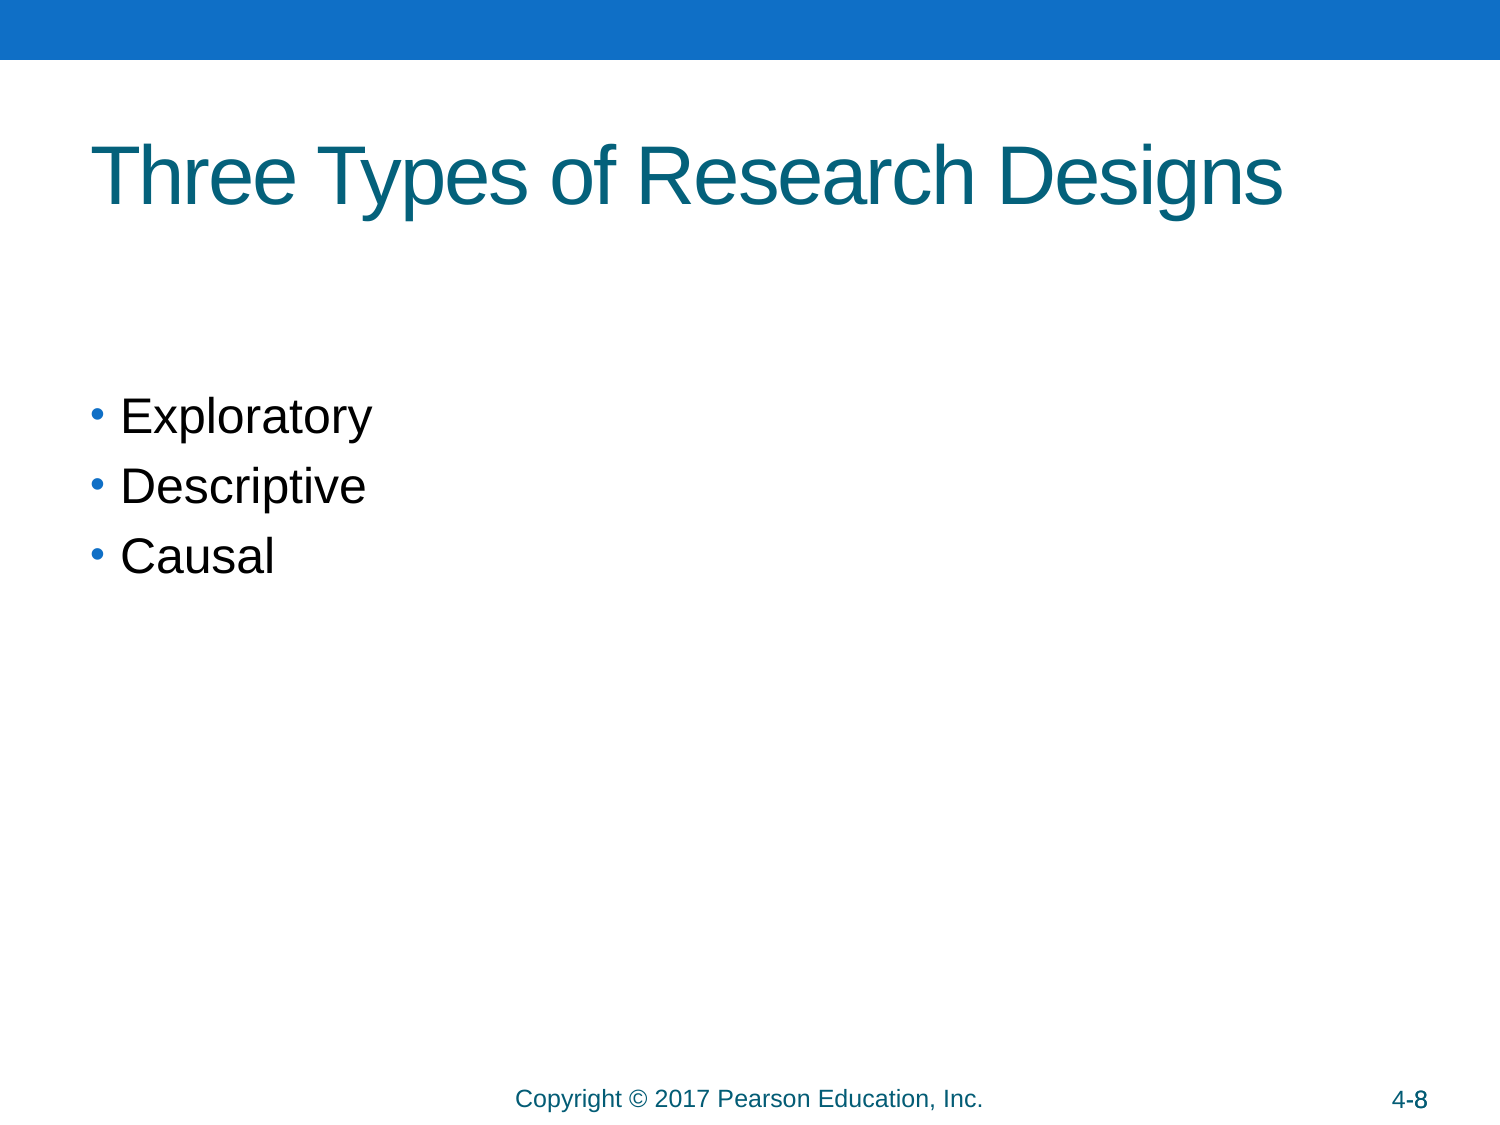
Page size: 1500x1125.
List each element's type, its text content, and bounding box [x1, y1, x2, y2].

title Three Types of Research Designs [75, 90, 1425, 253]
list Exploratory Descriptive Causal [75, 376, 1425, 1125]
